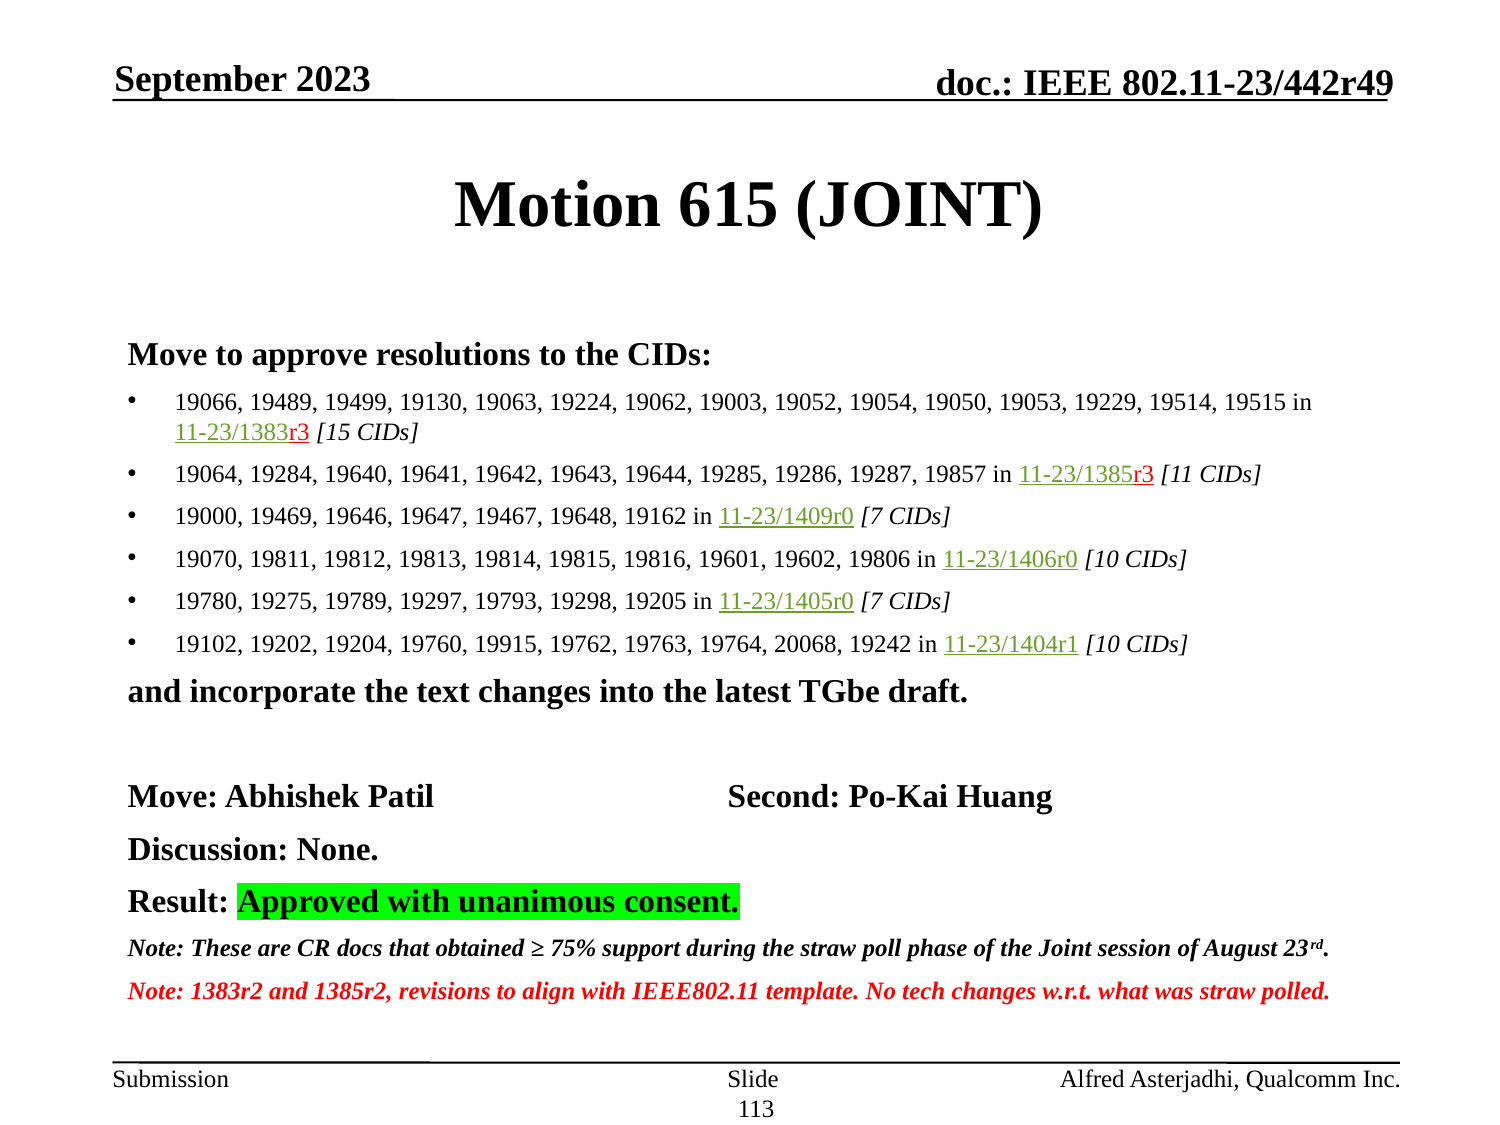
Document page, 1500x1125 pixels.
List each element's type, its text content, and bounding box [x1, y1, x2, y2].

list Move to approve resolutions to the CIDs: 19066, 19489, 19499, 19130, 19063, 19224, 19062, 19003, 19052, 19054, 19050, 19053, 19229, 19514, 19515 in 11-23/1383r3 [15 CIDs] 19064, 19284, 19640, 19641, 19642, 19643, 19644, 19285, 19286, 19287, 19857 in 11-23/1385r3 [11 CIDs] 19000, 19469, 19646, 19647, 19467, 19648, 19162 in 11-23/1409r0 [7 CIDs] 19070, 19811, 19812, 19813, 19814, 19815, 19816, 19601, 19602, 19806 in 11-23/1406r0 [10 CIDs] 19780, 19275, 19789, 19297, 19793, 19298, 19205 in 11-23/1405r0 [7 CIDs] 19102, 19202, 19204, 19760, 19915, 19762, 19763, 19764, 20068, 19242 in 11-23/1404r1 [10 CIDs] and incorporate the text changes into the latest TGbe draft. Move: Abhishek Patil Second: Po-Kai Huang Discussion: None. Result: Approved with unanimous consent. Note: These are CR docs that obtained ≥ 75% support during the straw poll phase of the Joint session of August 23rd. Note: 1383r2 and 1385r2, revisions to align with IEEE802.11 template. No tech changes w.r.t. what was straw polled. [112, 324, 1388, 1063]
footer Alfred Asterjadhi, Qualcomm Inc. [878, 1061, 1402, 1093]
title Motion 615 (JOINT) [112, 112, 1388, 288]
slide_number Slide 113 [712, 1061, 800, 1123]
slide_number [114, 54, 423, 100]
